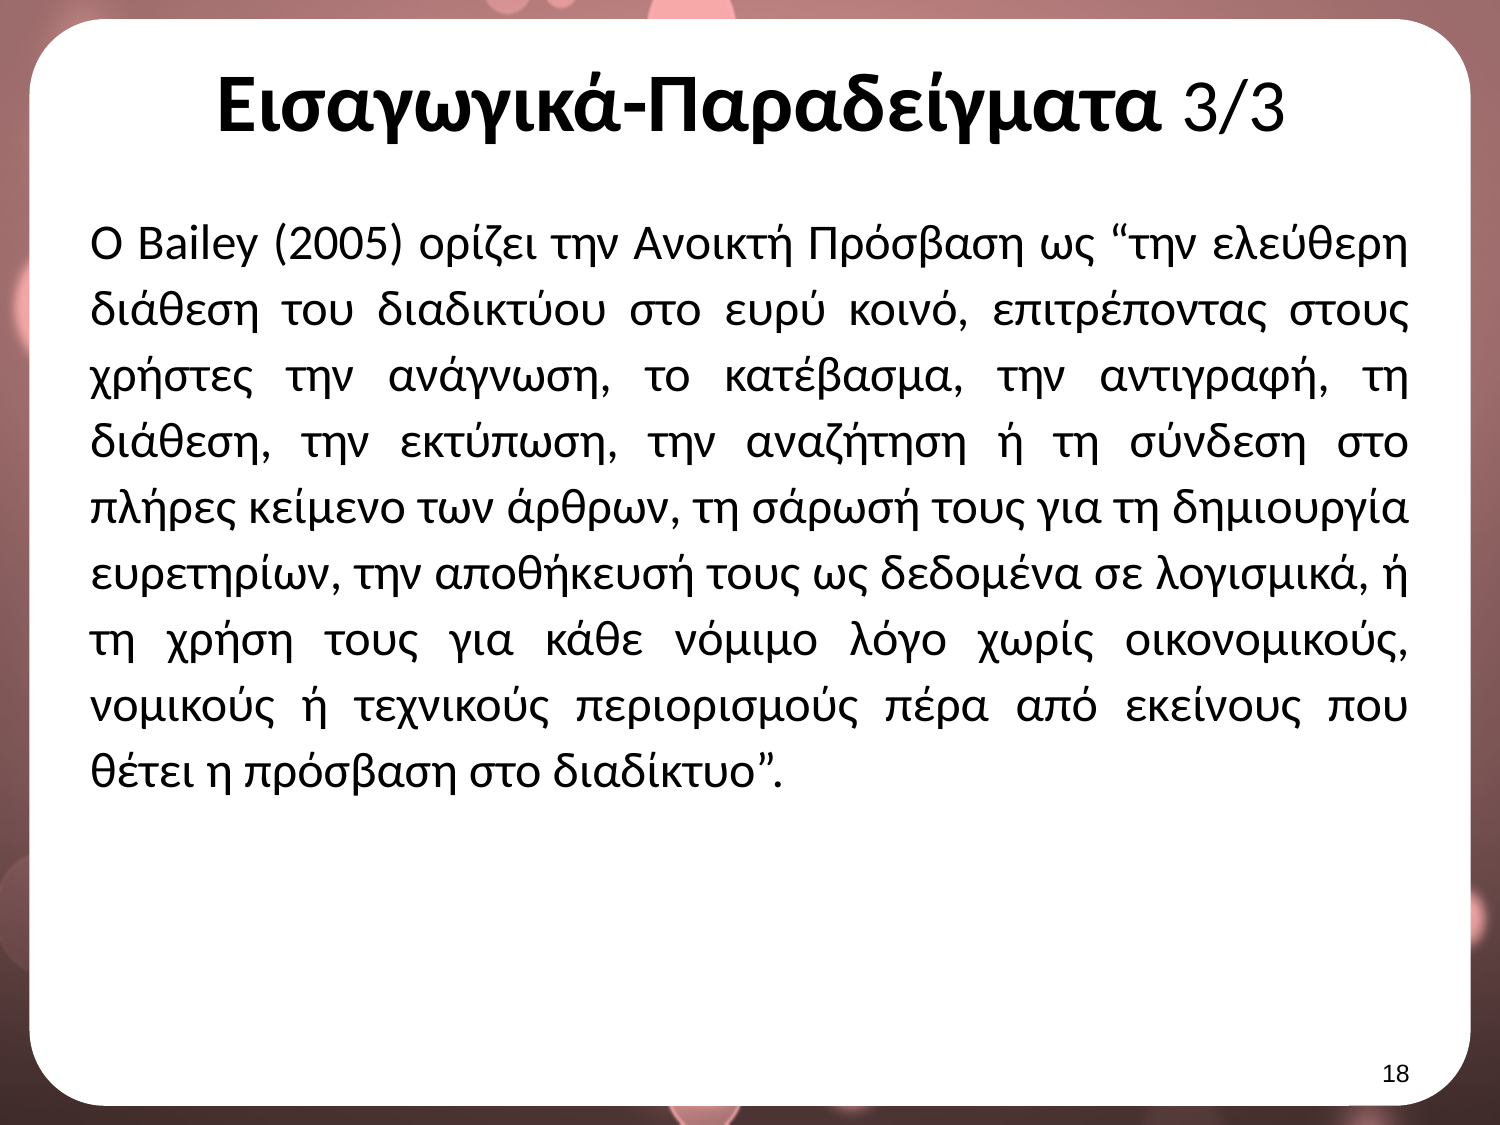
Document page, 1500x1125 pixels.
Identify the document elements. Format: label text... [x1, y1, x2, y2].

slide_number 17 [1074, 1042, 1425, 1103]
title Εισαγωγικά-Παραδείγματα 3/3 [76, 23, 1427, 173]
list Ο Bailey (2005) ορίζει την Ανοικτή Πρόσβαση ως “την ελεύθερη διάθεση του διαδικτύου στο ευρύ κοινό, επιτρέποντας στους χρήστες την ανάγνωση, το κατέβασμα, την αντιγραφή, τη διάθεση, την εκτύπωση, την αναζήτηση ή τη σύνδεση στο πλήρες κείμενο των άρθρων, τη σάρωσή τους για τη δημιουργία ευρετηρίων, την αποθήκευσή τους ως δεδομένα σε λογισμικά, ή τη χρήση τους για κάθε νόμιμο λόγο χωρίς οικονομικούς, νομικούς ή τεχνικούς περιορισμούς πέρα από εκείνους που θέτει η πρόσβαση στο διαδίκτυο”. [75, 196, 1425, 1047]
